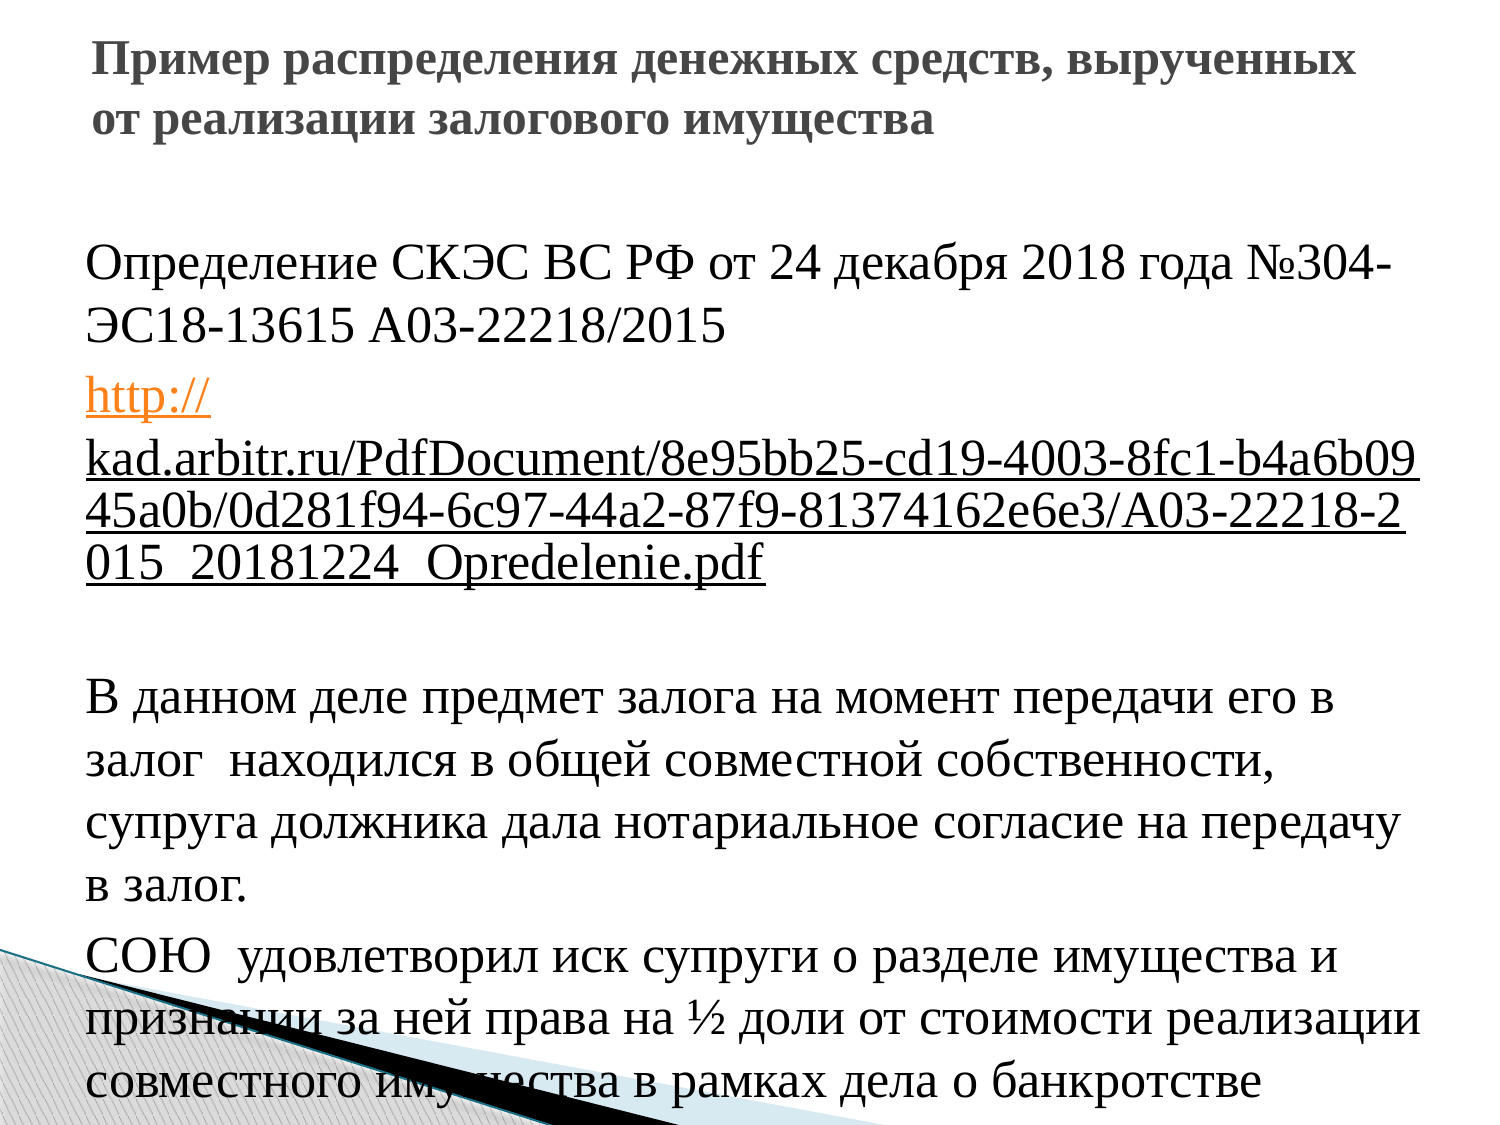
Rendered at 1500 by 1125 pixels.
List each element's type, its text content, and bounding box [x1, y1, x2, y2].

title Пример распределения денежных средств, вырученных от реализации залогового имущества [76, 30, 1427, 138]
list Определение СКЭС ВС РФ от 24 декабря 2018 года №304-ЭС18-13615 А03-22218/2015 http://kad.arbitr.ru/PdfDocument/8e95bb25-cd19-4003-8fc1-b4a6b0945a0b/0d281f94-6c97-44a2-87f9-81374162e6e3/A03-22218-2015_20181224_Opredelenie.pdf В данном деле предмет залога на момент передачи его в залог находился в общей совместной собственности, супруга должника дала нотариальное согласие на передачу в залог. СОЮ удовлетворил иск супруги о разделе имущества и признании за ней права на ½ доли от стоимости реализации совместного имущества в рамках дела о банкротстве [53, 149, 1447, 1083]
